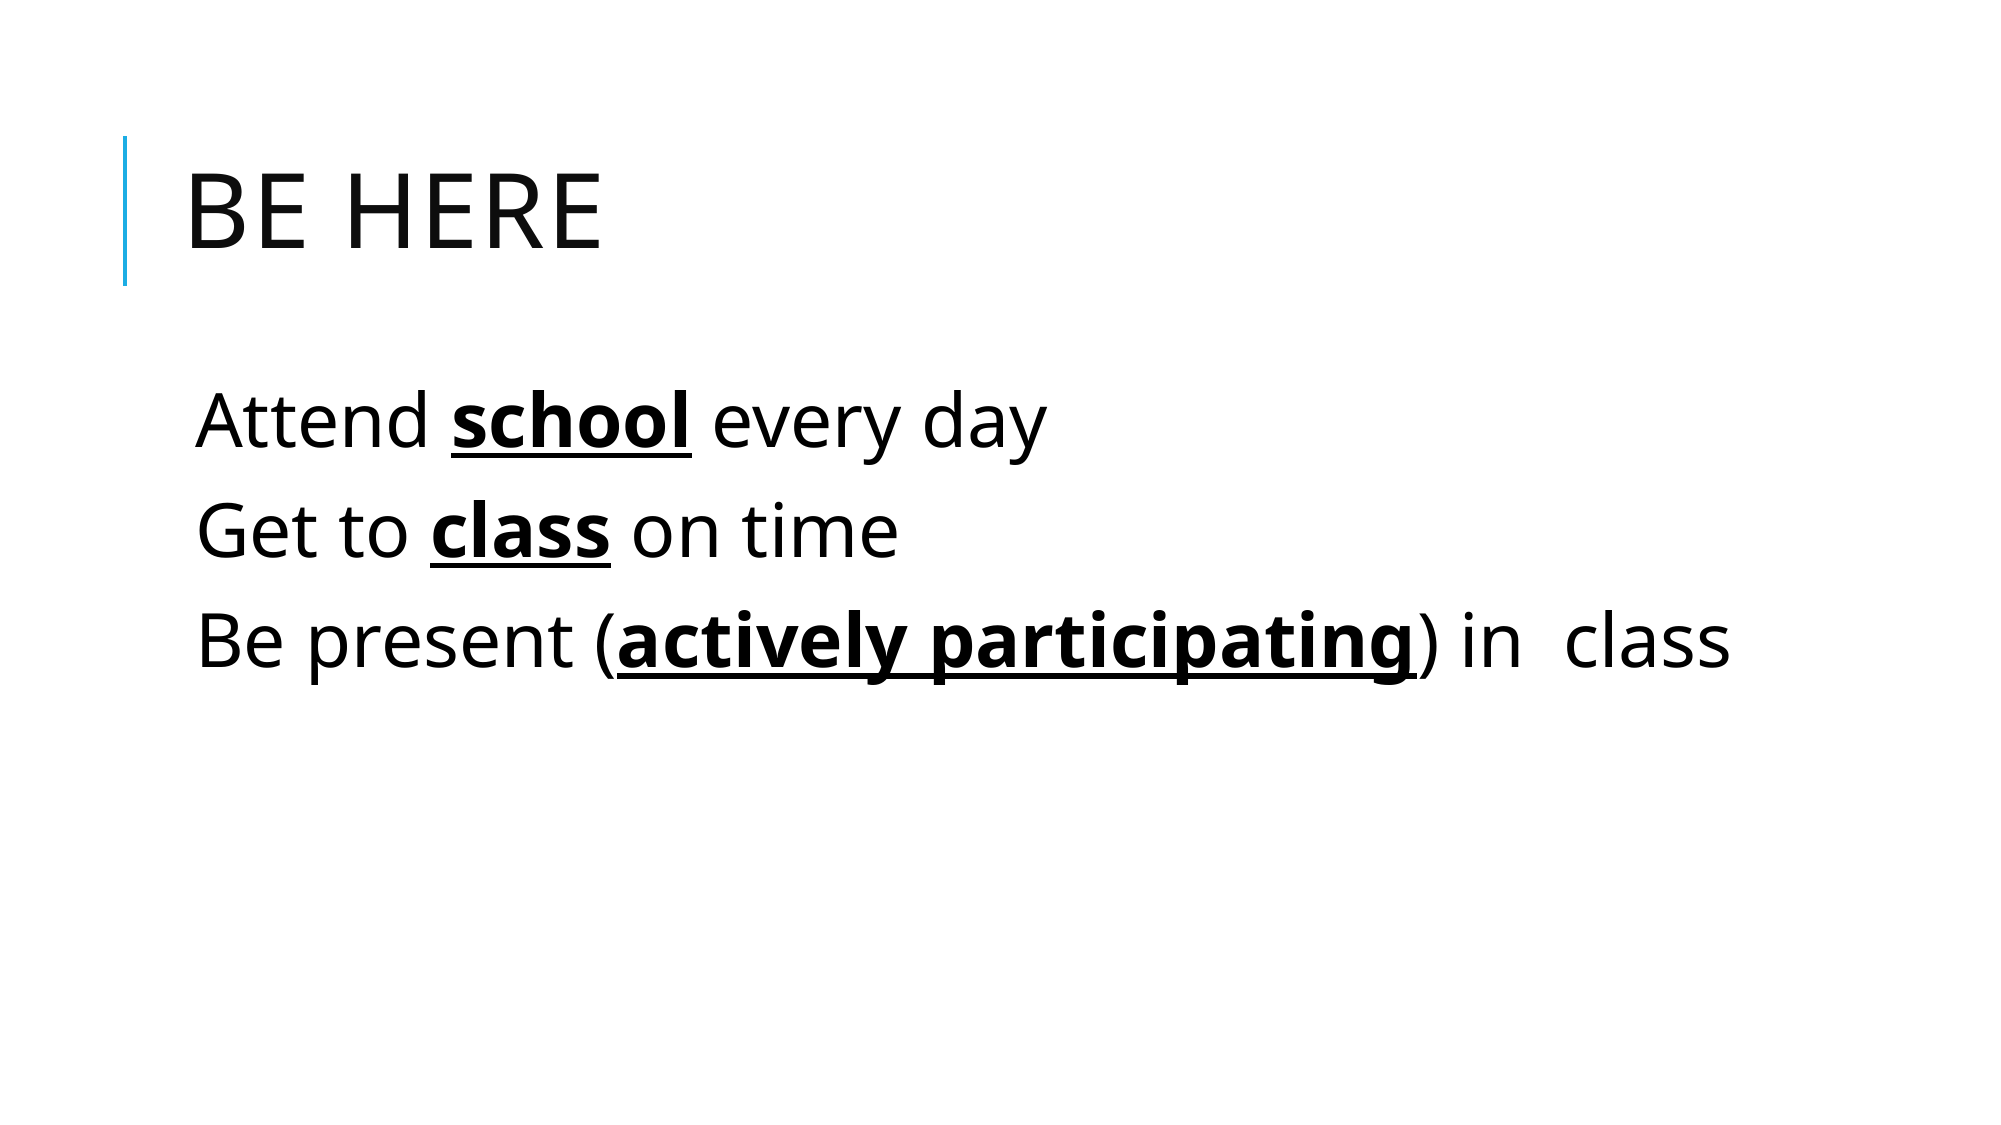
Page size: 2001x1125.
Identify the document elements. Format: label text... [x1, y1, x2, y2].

list Attend school every day Get to class on time Be present (actively participating) in class [168, 375, 1763, 1035]
title Be Here [168, 96, 1763, 342]
